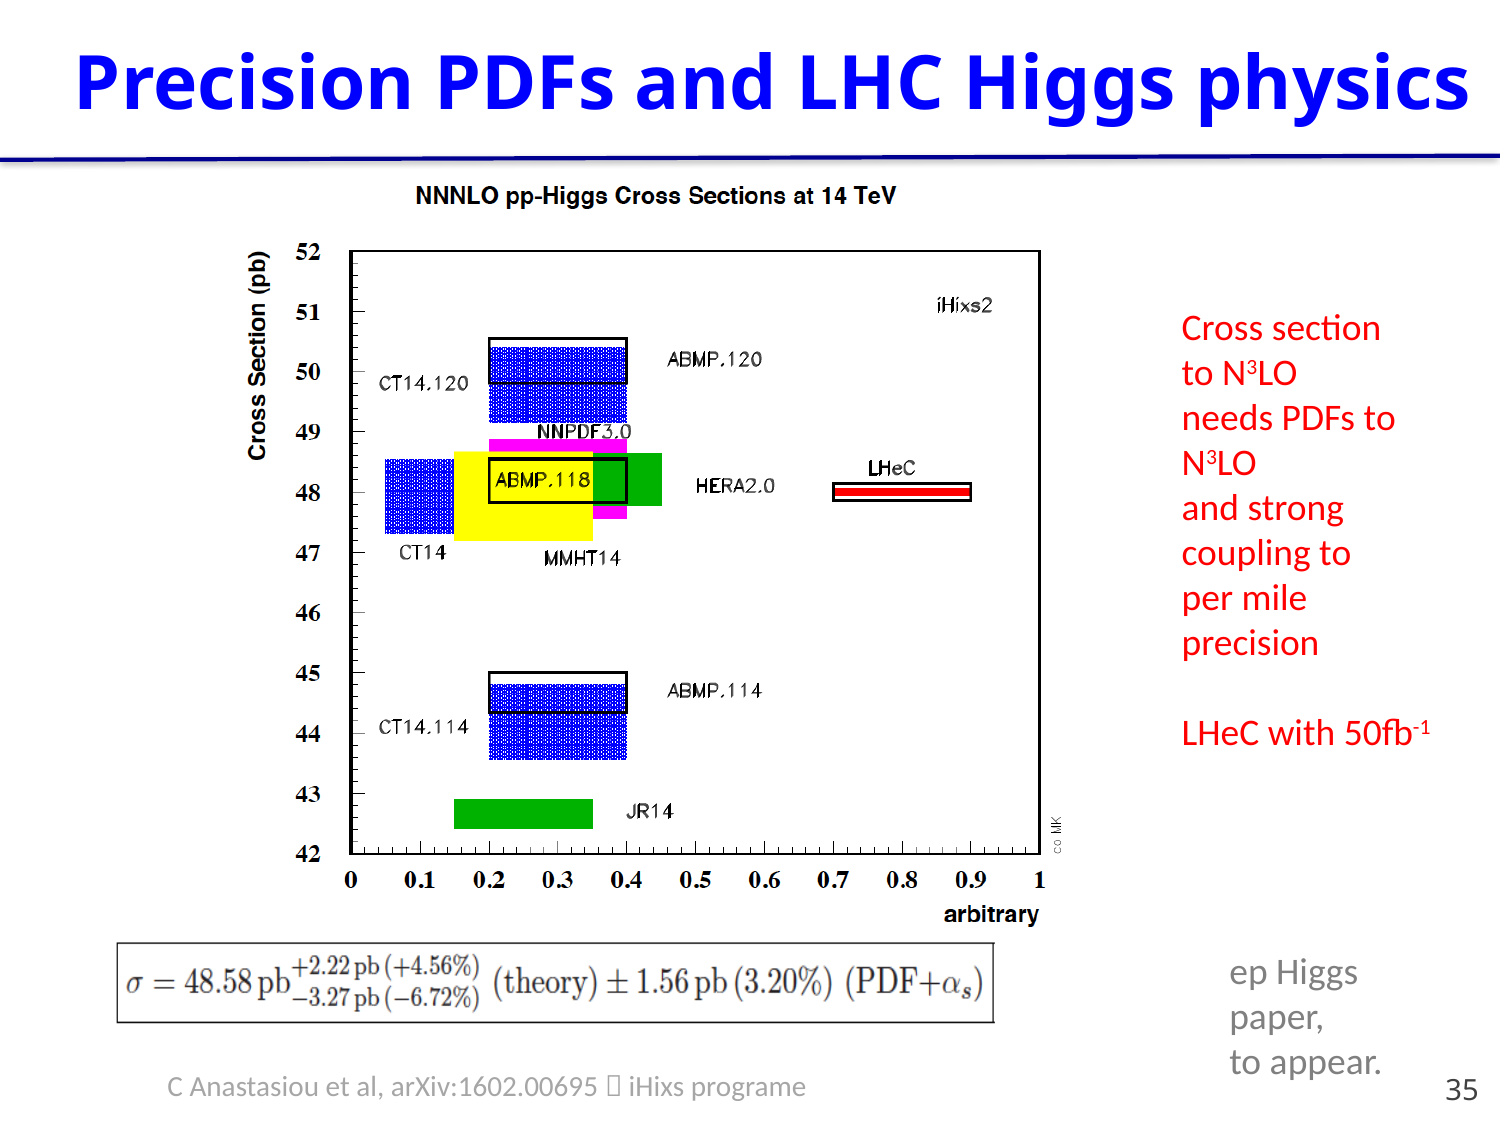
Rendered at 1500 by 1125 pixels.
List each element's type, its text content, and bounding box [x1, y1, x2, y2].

slide_number 35 [1143, 1060, 1494, 1121]
title Precision PDFs and LHC Higgs physics [59, 0, 1500, 160]
picture [106, 170, 1076, 1032]
text_box Cross section to N3LO needs PDFs to N3LO and strong coupling to per mile precision LHeC with 50fb-1 [1166, 295, 1446, 761]
text_box ep Higgs paper, to appear. [1214, 939, 1398, 1090]
text_box C Anastasiou et al, arXiv:1602.00695  iHixs programe [152, 1059, 822, 1110]
